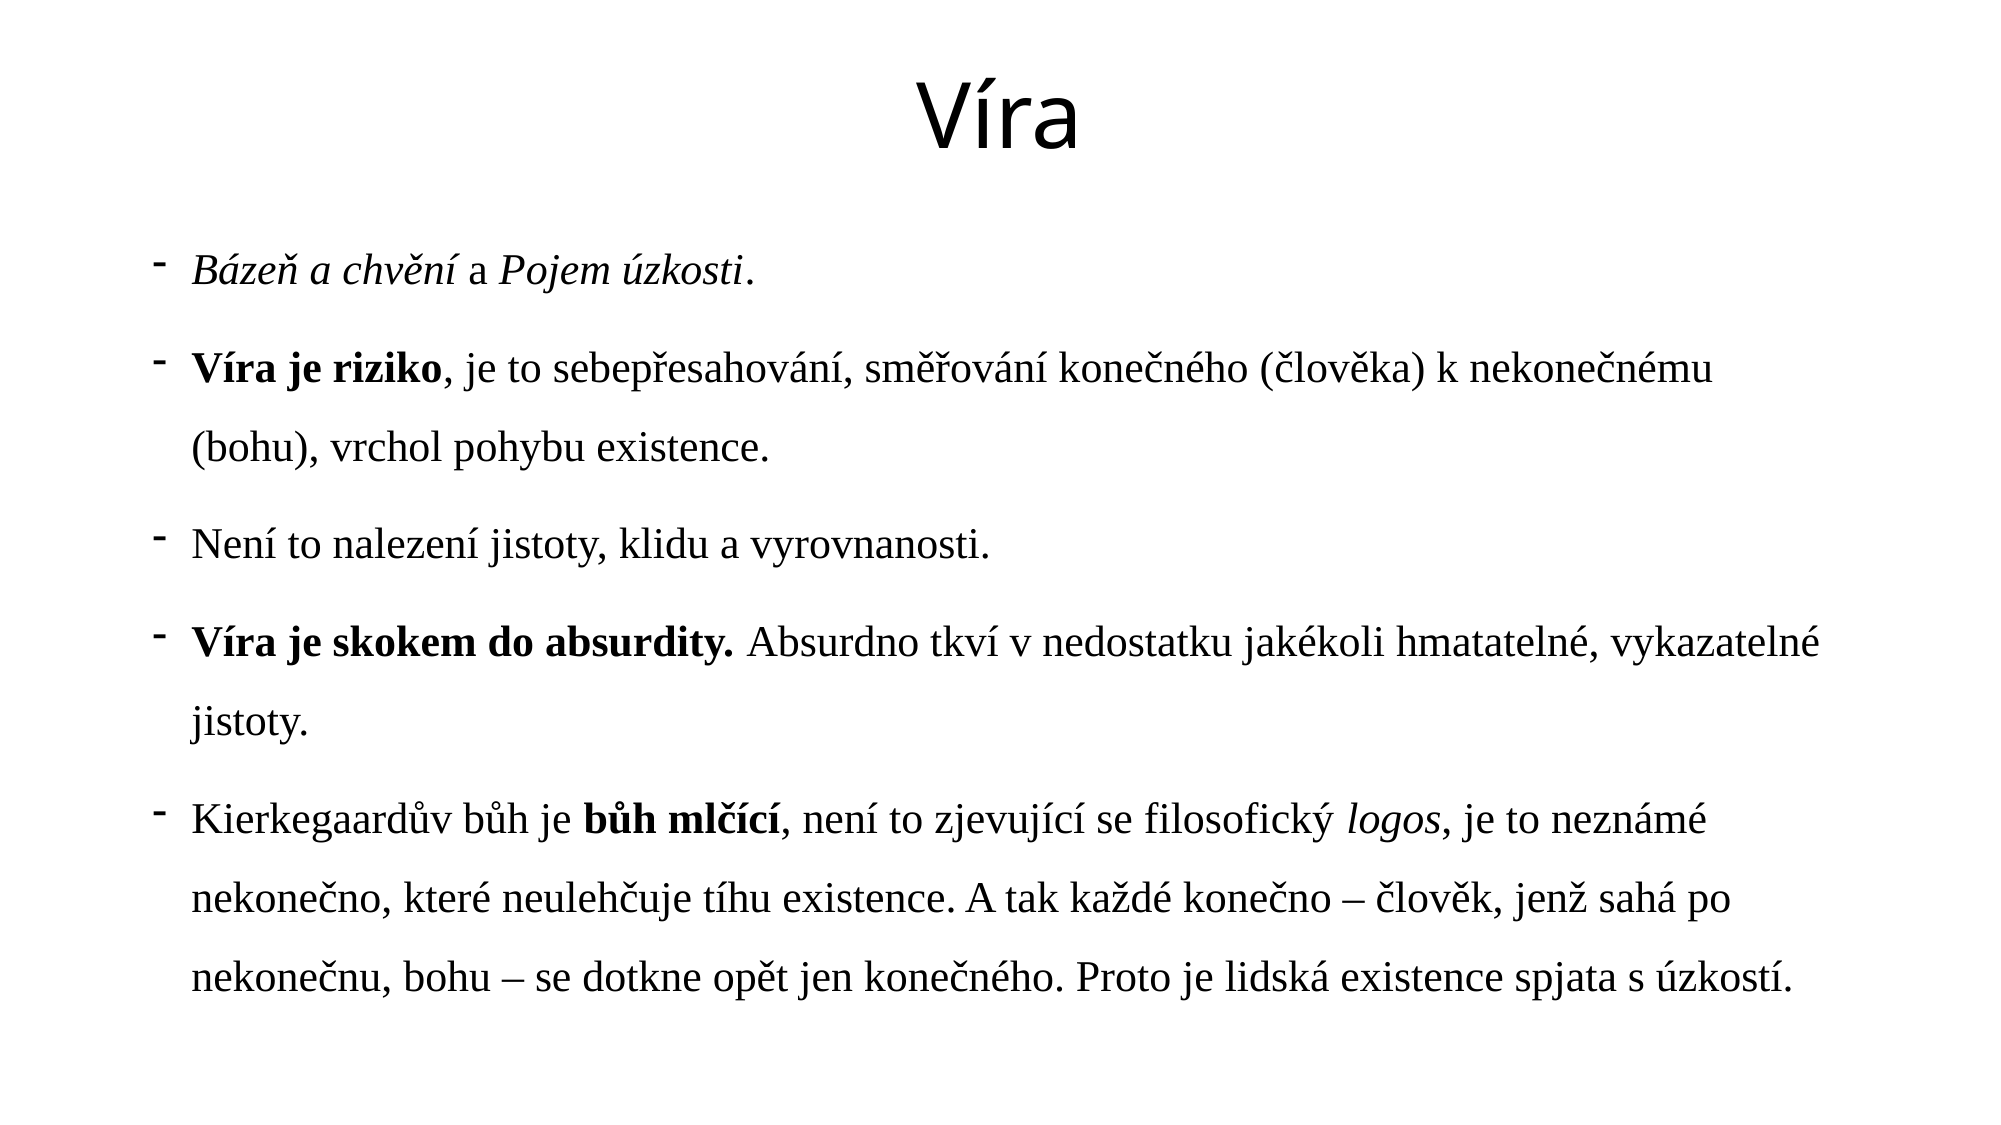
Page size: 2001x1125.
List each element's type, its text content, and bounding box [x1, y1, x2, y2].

title Víra [137, 59, 1863, 178]
list Bázeň a chvění a Pojem úzkosti. Víra je riziko, je to sebepřesahování, směřování konečného (člověka) k nekonečnému (bohu), vrchol pohybu existence. Není to nalezení jistoty, klidu a vyrovnanosti. Víra je skokem do absurdity. Absurdno tkví v nedostatku jakékoli hmatatelné, vykazatelné jistoty. Kierkegaardův bůh je bůh mlčící, není to zjevující se filosofický logos, je to neznámé nekonečno, které neulehčuje tíhu existence. A tak každé konečno – člověk, jenž sahá po nekonečnu, bohu – se dotkne opět jen konečného. Proto je lidská existence spjata s úzkostí. [137, 206, 1863, 1014]
